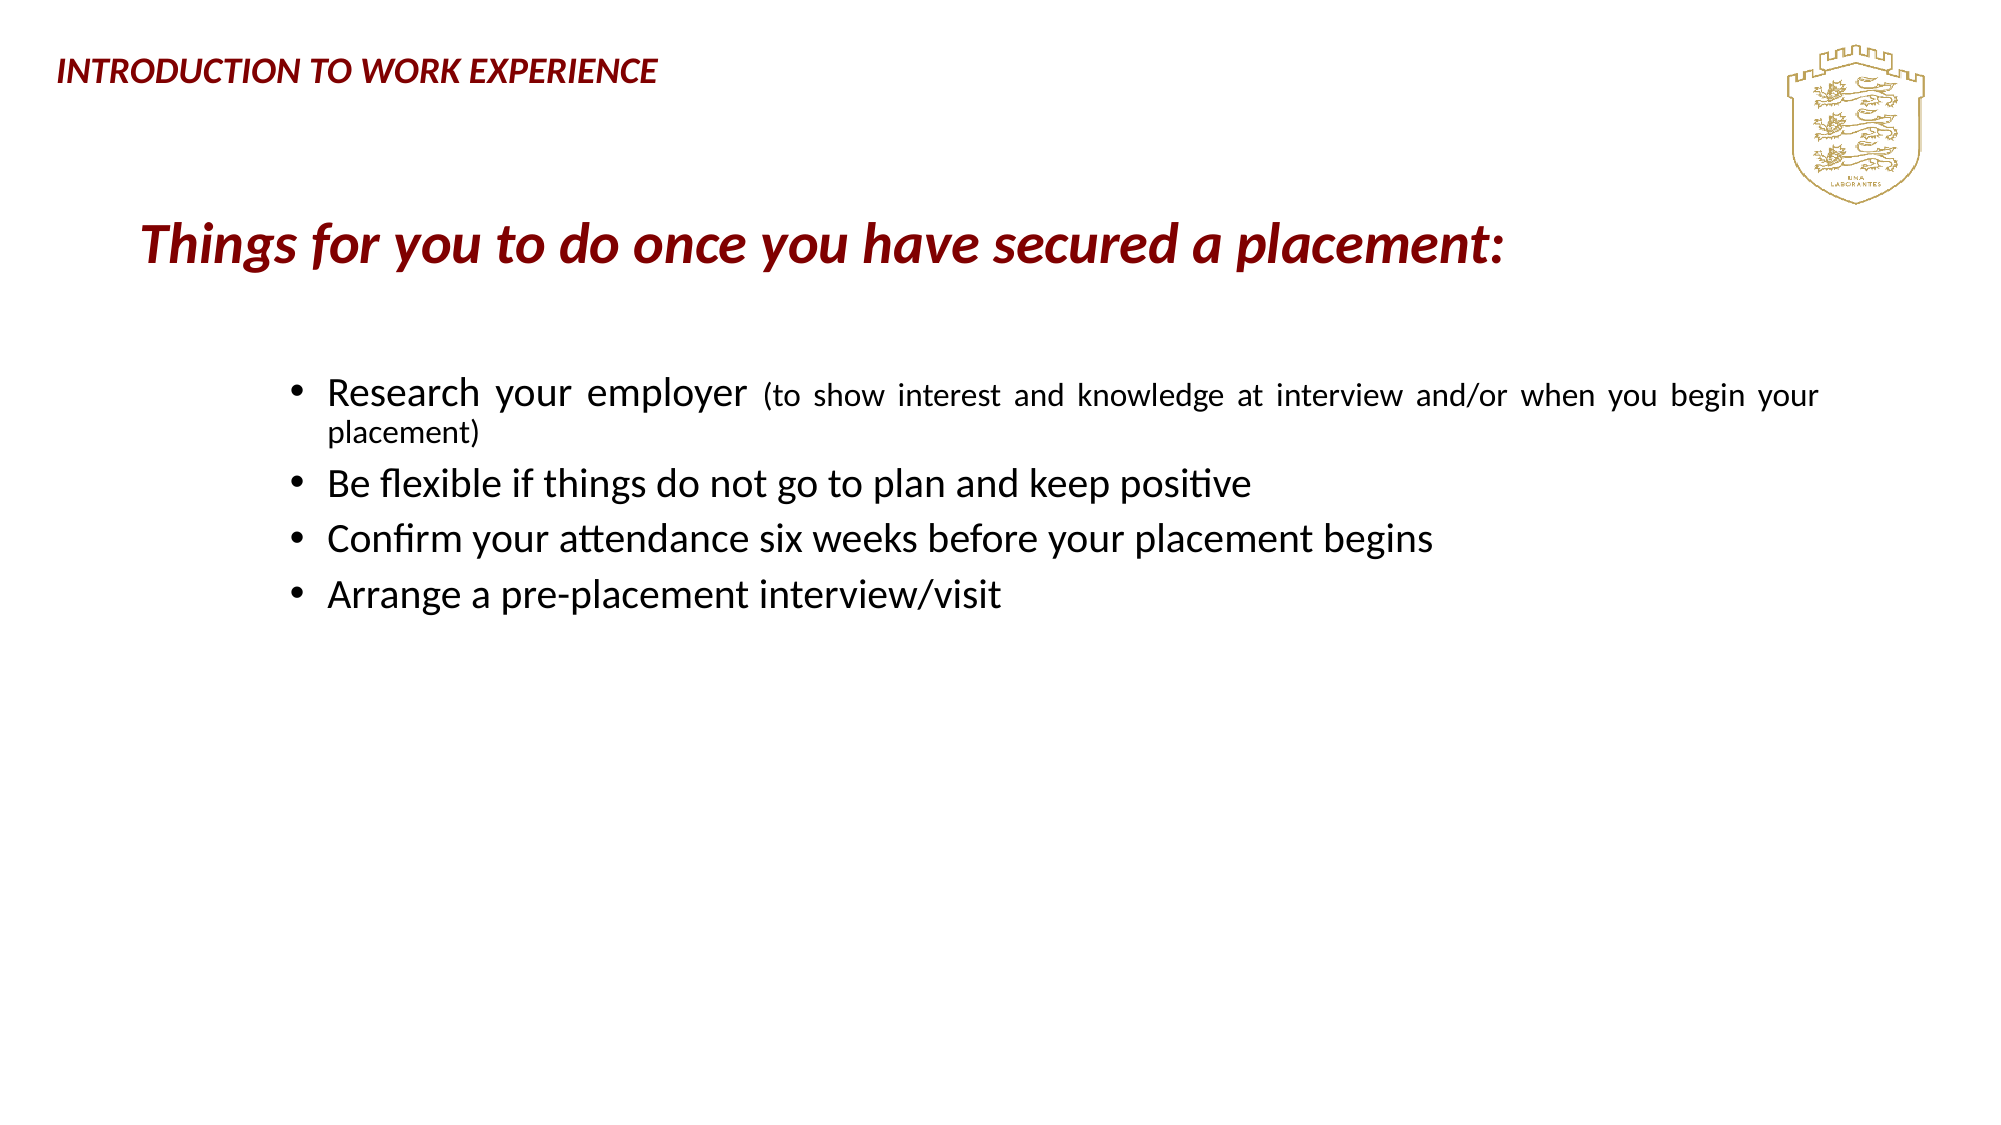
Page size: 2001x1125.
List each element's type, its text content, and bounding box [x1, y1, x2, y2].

text_box INTRODUCTION TO WORK EXPERIENCE [41, 39, 754, 99]
picture [1785, 42, 1928, 206]
text_box Things for you to do once you have secured a placement: Research your employer (to show interest and knowledge at interview and/or when you begin your placement) Be flexible if things do not go to plan and keep positive Confirm your attendance six weeks before your placement begins Arrange a pre-placement interview/visit [125, 205, 1836, 963]
